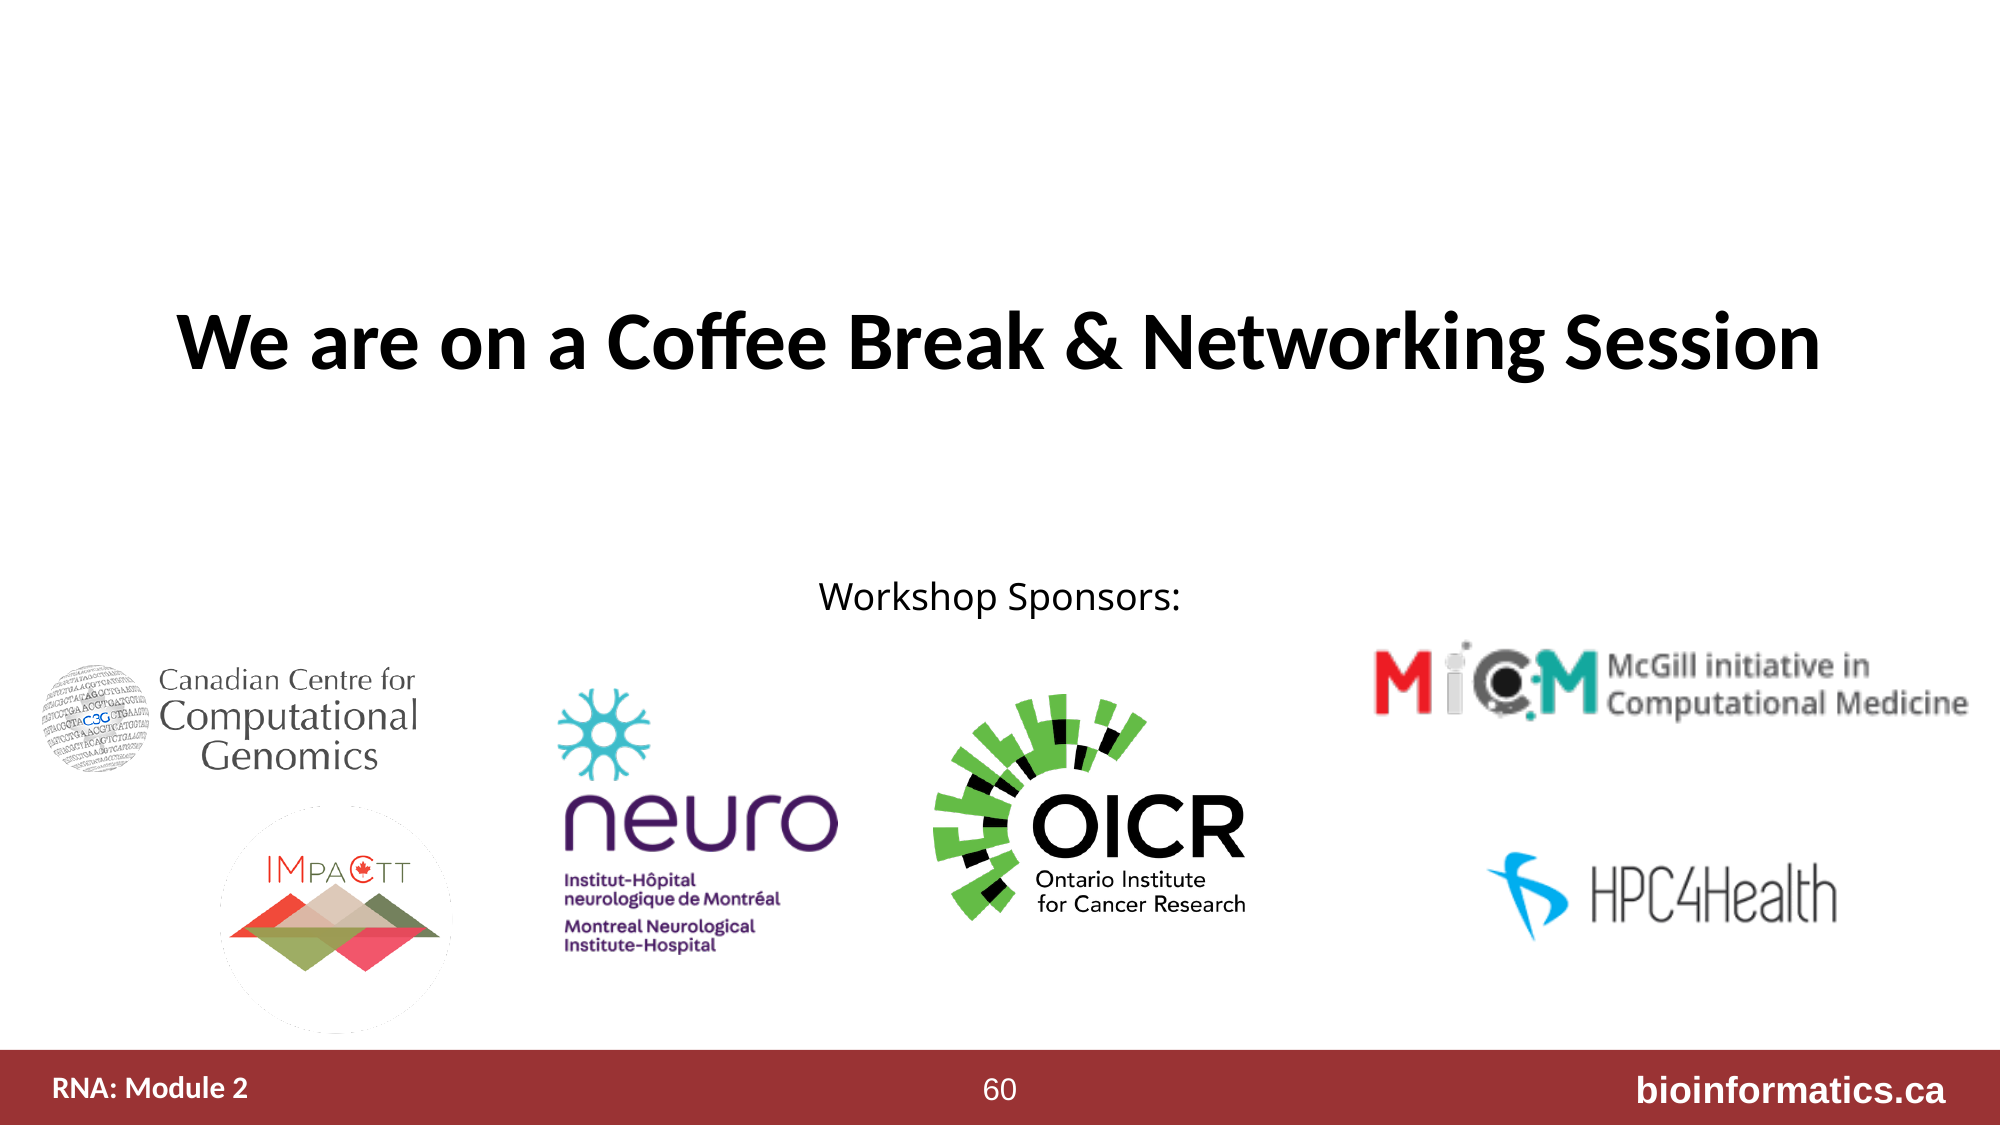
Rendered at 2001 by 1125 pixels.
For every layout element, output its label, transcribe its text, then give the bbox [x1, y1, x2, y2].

picture [933, 694, 1246, 921]
picture [1362, 574, 1981, 1027]
text_box Workshop Sponsors: [130, 565, 1870, 626]
picture [42, 665, 417, 772]
title We are on a Coffee Break & Networking Session [137, 59, 1863, 565]
picture [214, 803, 457, 1038]
picture [555, 688, 839, 956]
